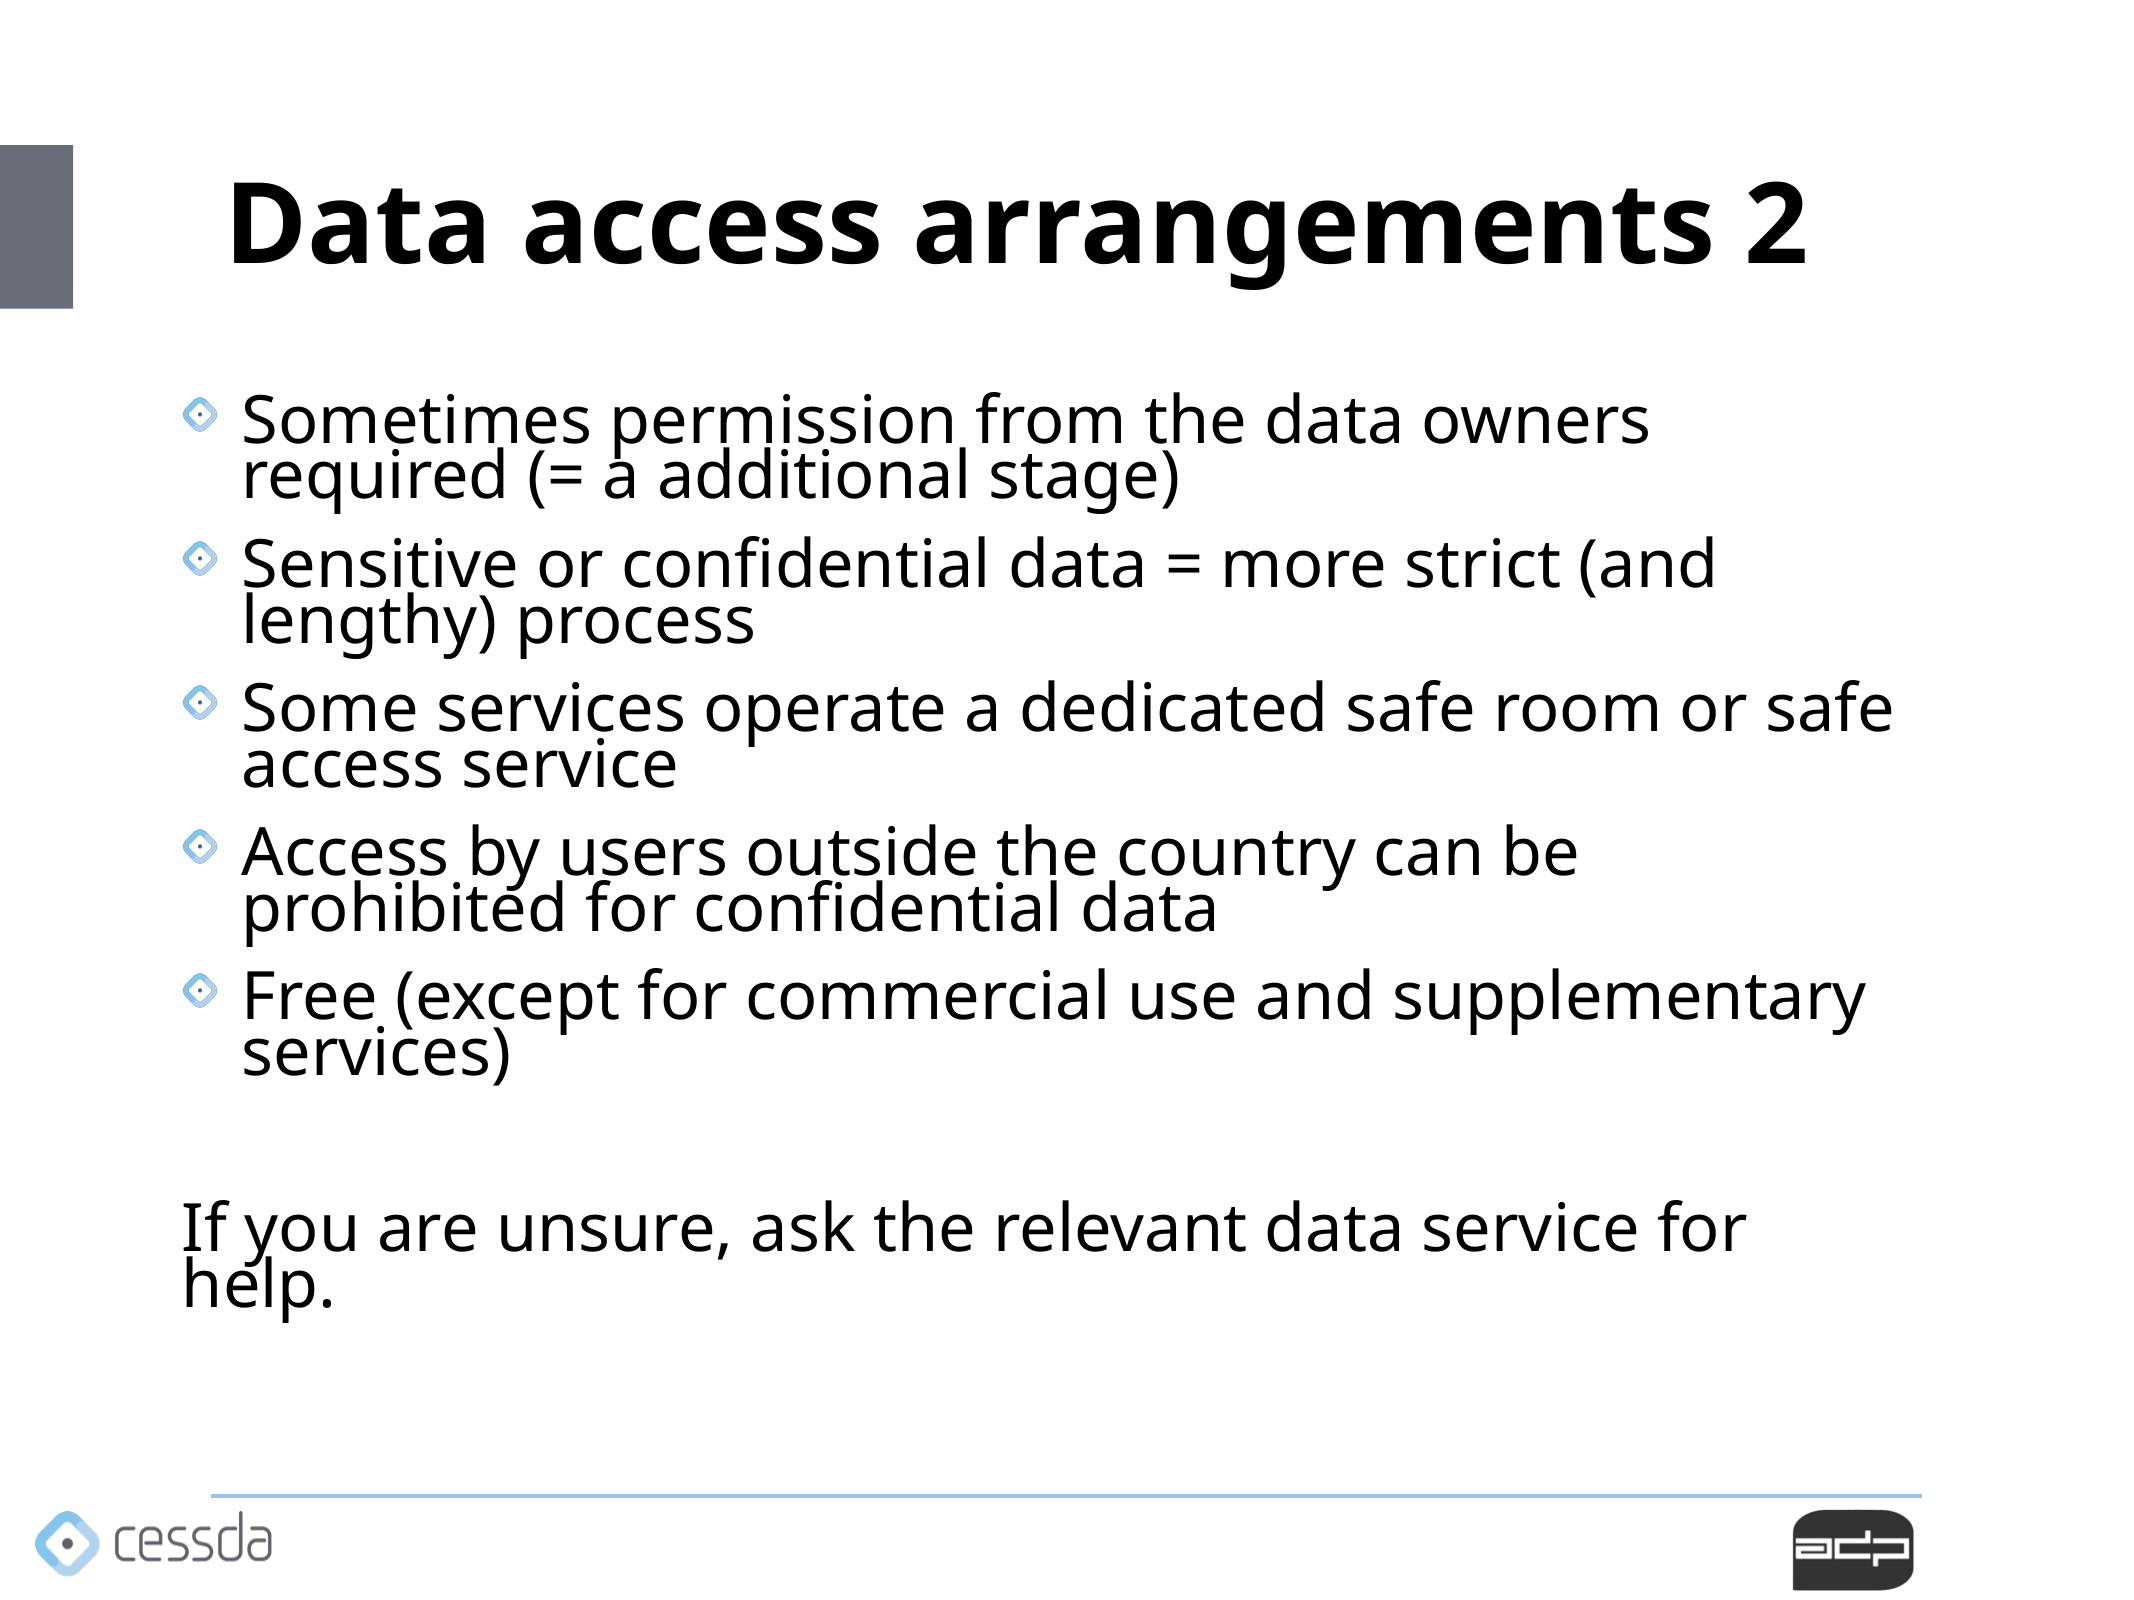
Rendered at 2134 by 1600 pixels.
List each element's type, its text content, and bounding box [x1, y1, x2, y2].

picture [181, 685, 216, 720]
text_box Sometimes permission from the data owners required (= a additional stage) Sensitive or confidential data = more strict (and lengthy) process Some services operate a dedicated safe room or safe access service Access by users outside the country can be prohibited for confidential data Free (except for commercial use and supplementary services) If you are unsure, ask the relevant data service for help. [167, 308, 1923, 1324]
title Data access arrangements 2 [111, 145, 1923, 309]
picture [181, 397, 216, 432]
picture [1788, 1507, 1915, 1594]
picture [35, 1511, 272, 1577]
picture [181, 829, 216, 864]
picture [181, 541, 216, 576]
picture [181, 973, 216, 1008]
